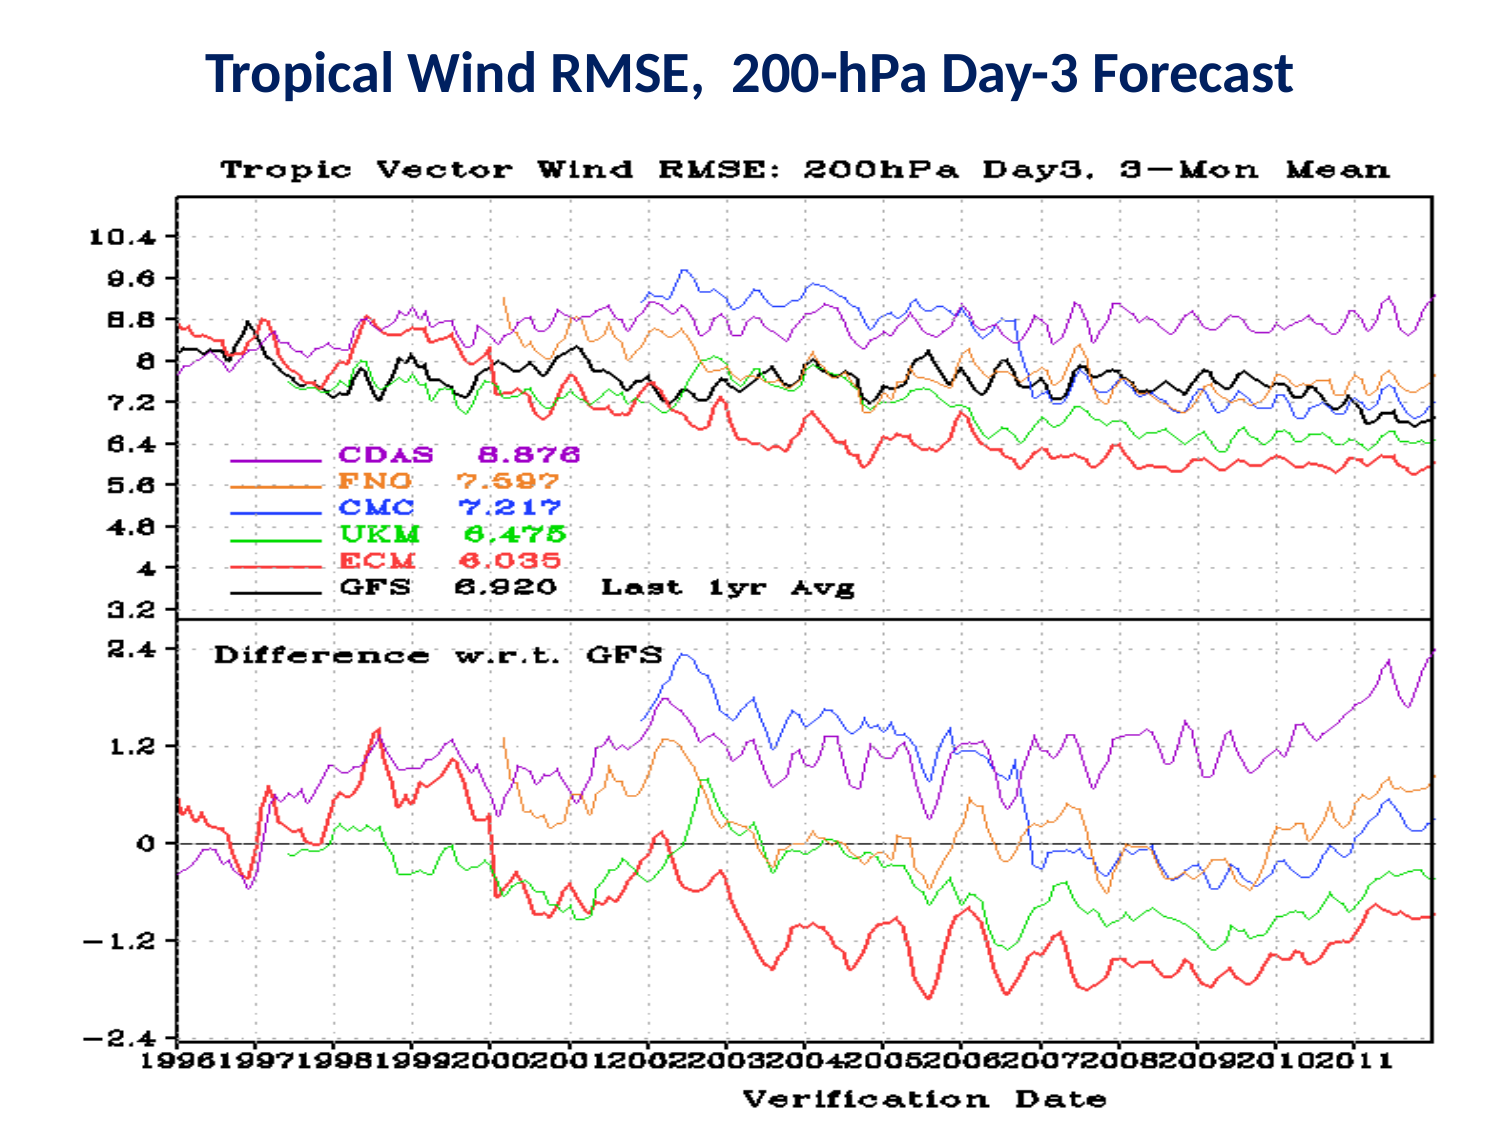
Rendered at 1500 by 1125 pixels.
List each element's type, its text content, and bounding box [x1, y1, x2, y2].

text_box Tropical Wind RMSE, 200-hPa Day-3 Forecast [74, 24, 1425, 113]
picture [74, 149, 1463, 1125]
